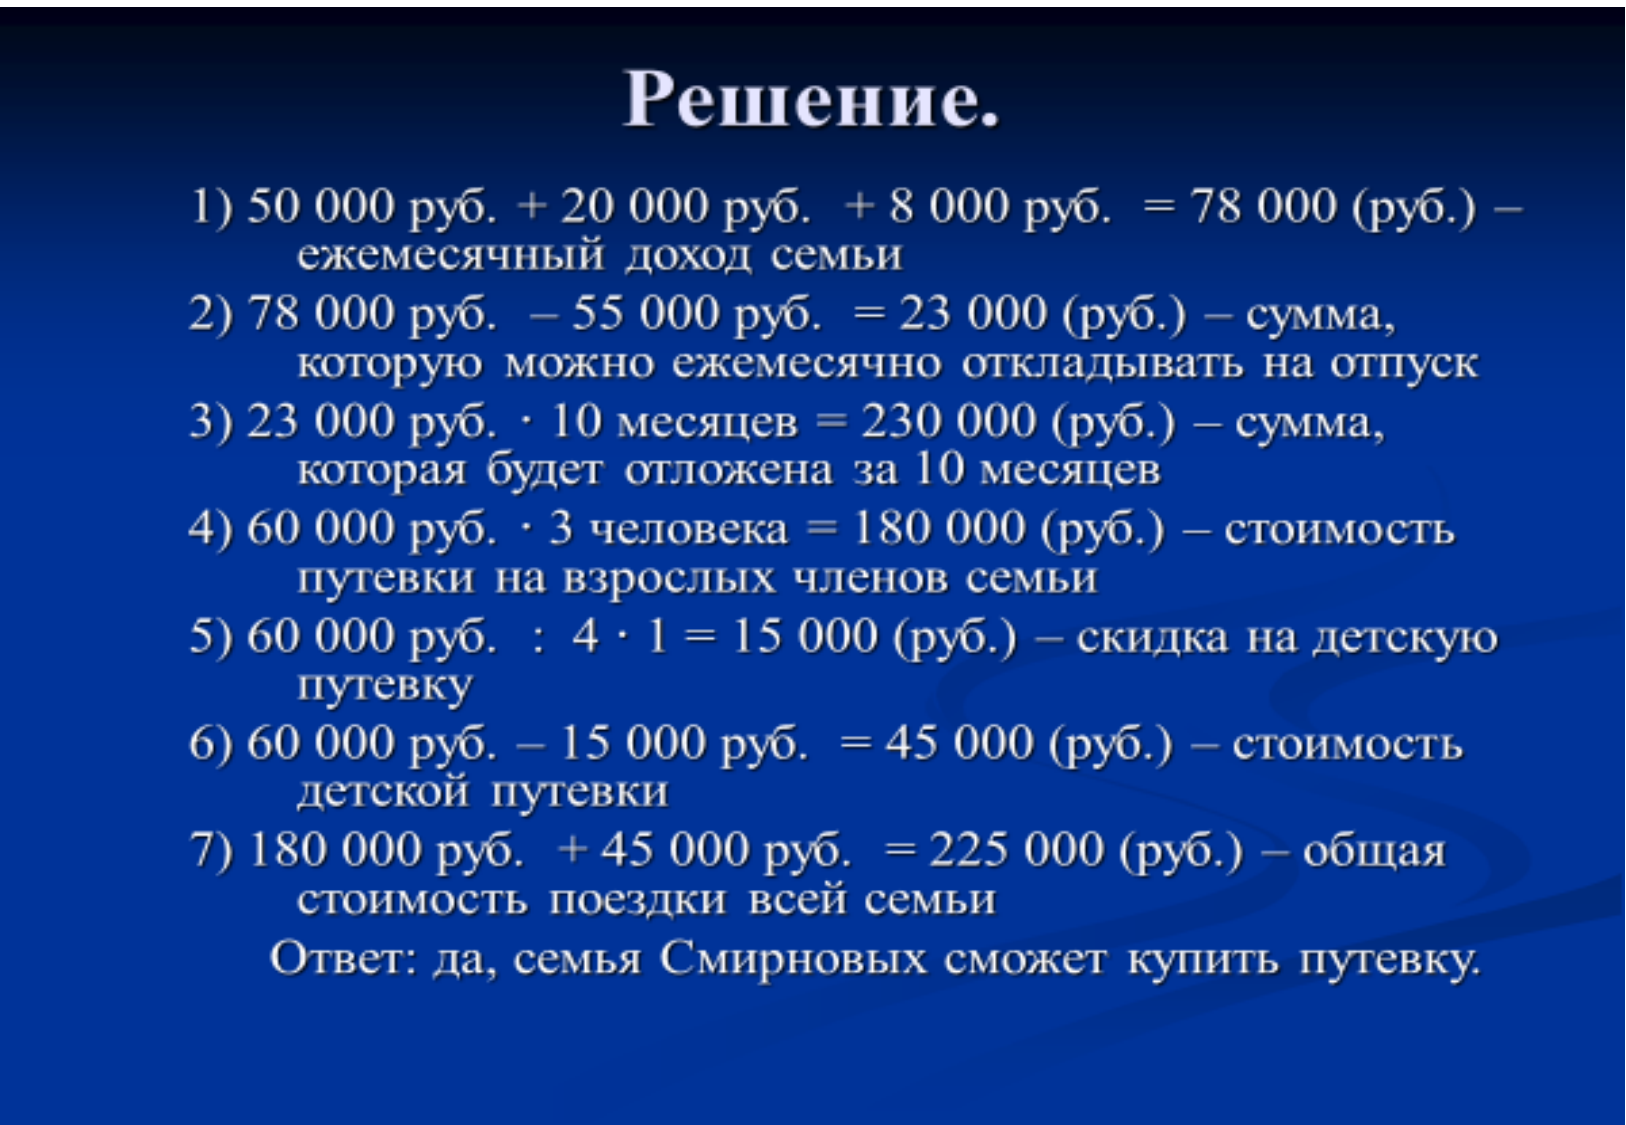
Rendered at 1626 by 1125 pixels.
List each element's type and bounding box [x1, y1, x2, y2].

list [0, 6, 1625, 1125]
